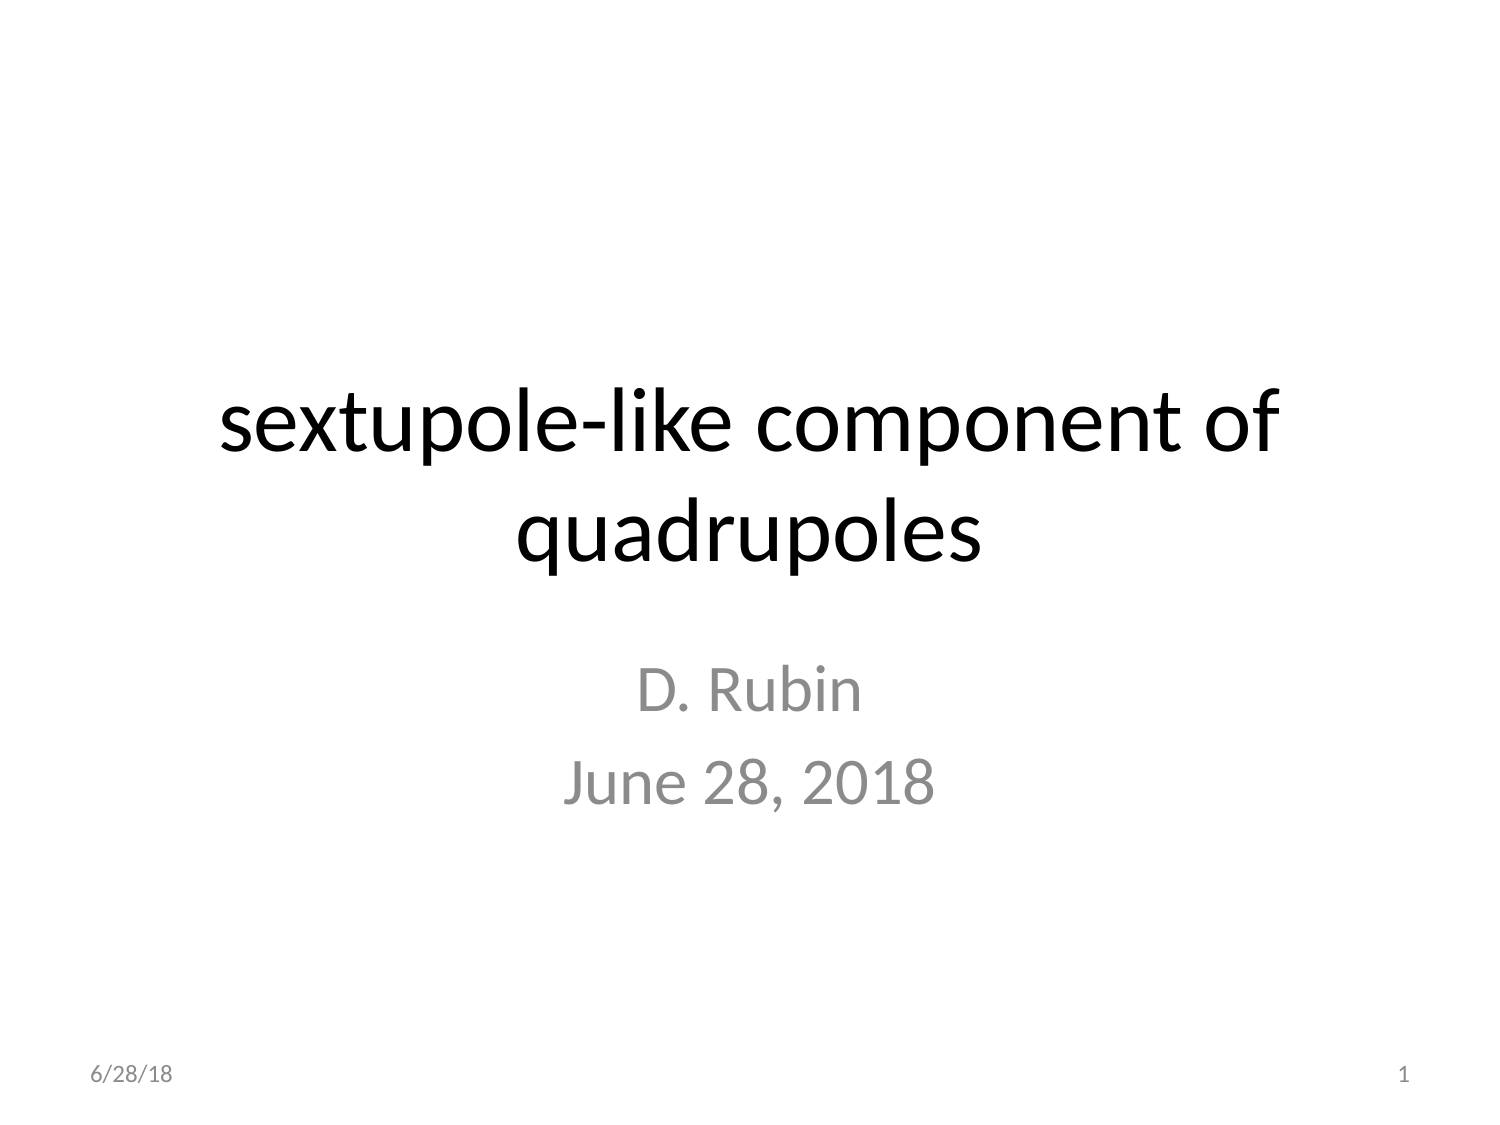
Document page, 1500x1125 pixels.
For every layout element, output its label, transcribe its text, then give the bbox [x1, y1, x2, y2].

subtitle D. Rubin June 28, 2018 [225, 637, 1275, 925]
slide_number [75, 1042, 425, 1103]
slide_number 1 [1074, 1042, 1425, 1103]
title sextupole-like component of quadrupoles [112, 349, 1388, 591]
